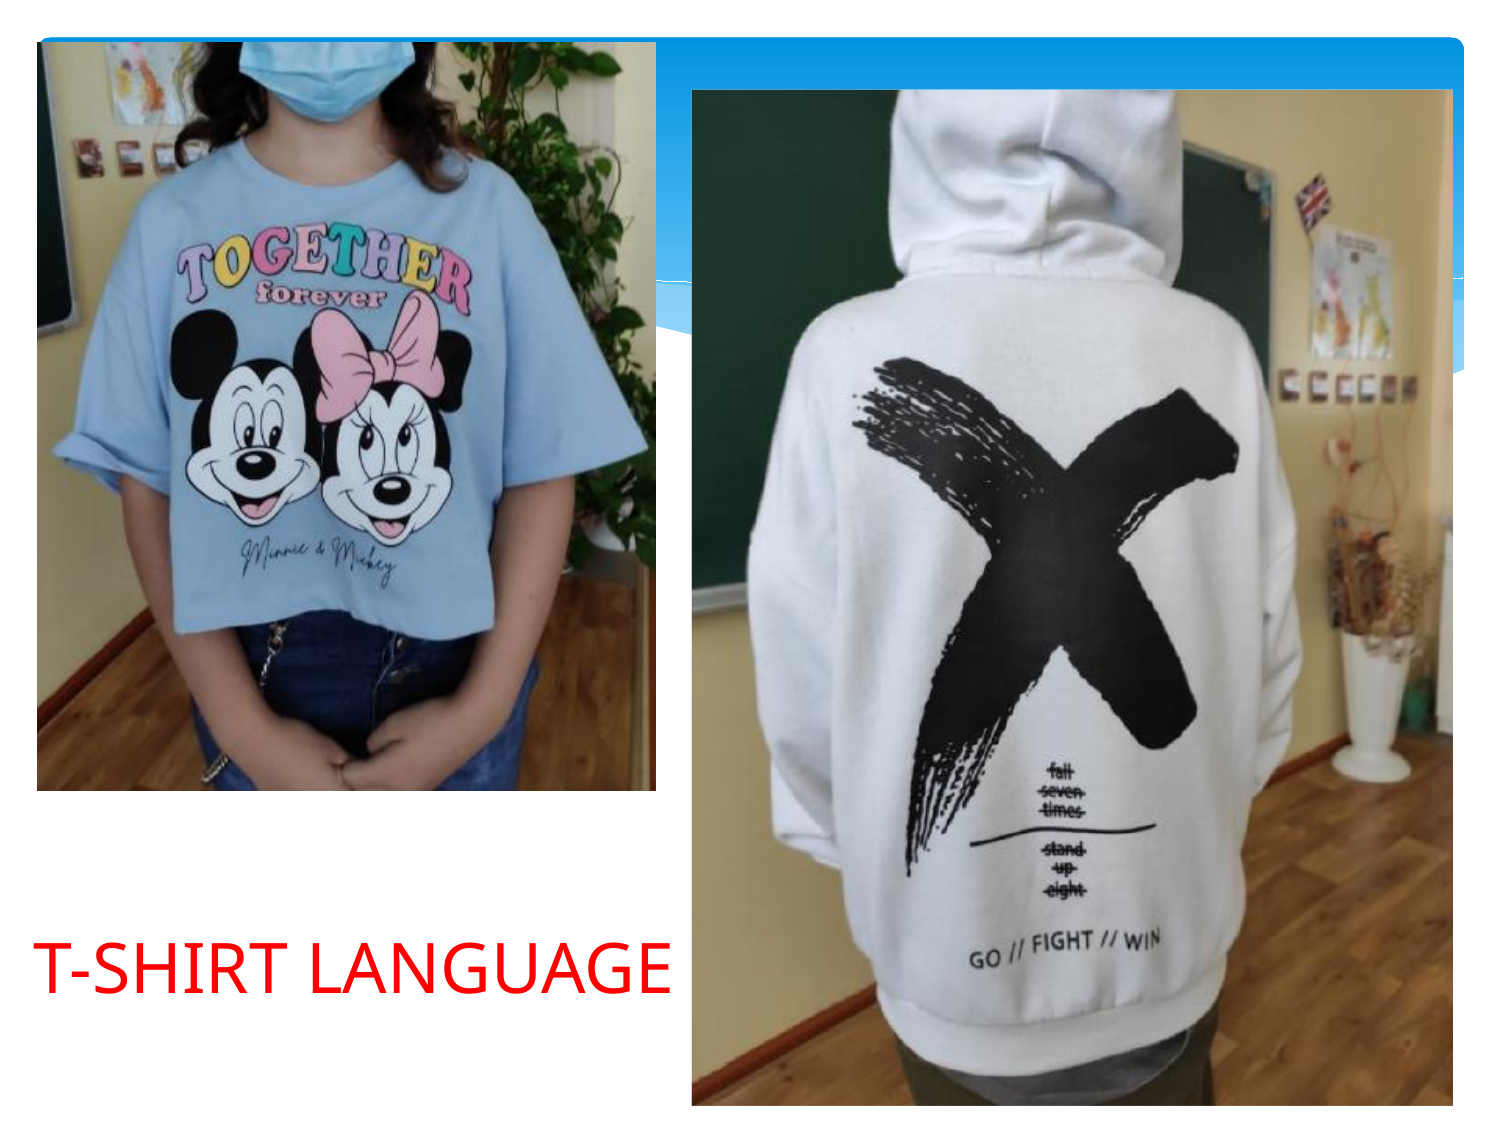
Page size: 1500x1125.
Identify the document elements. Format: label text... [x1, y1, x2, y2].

picture [37, 42, 1500, 1105]
title T-SHIRT LANGUAGE [17, 905, 691, 1111]
